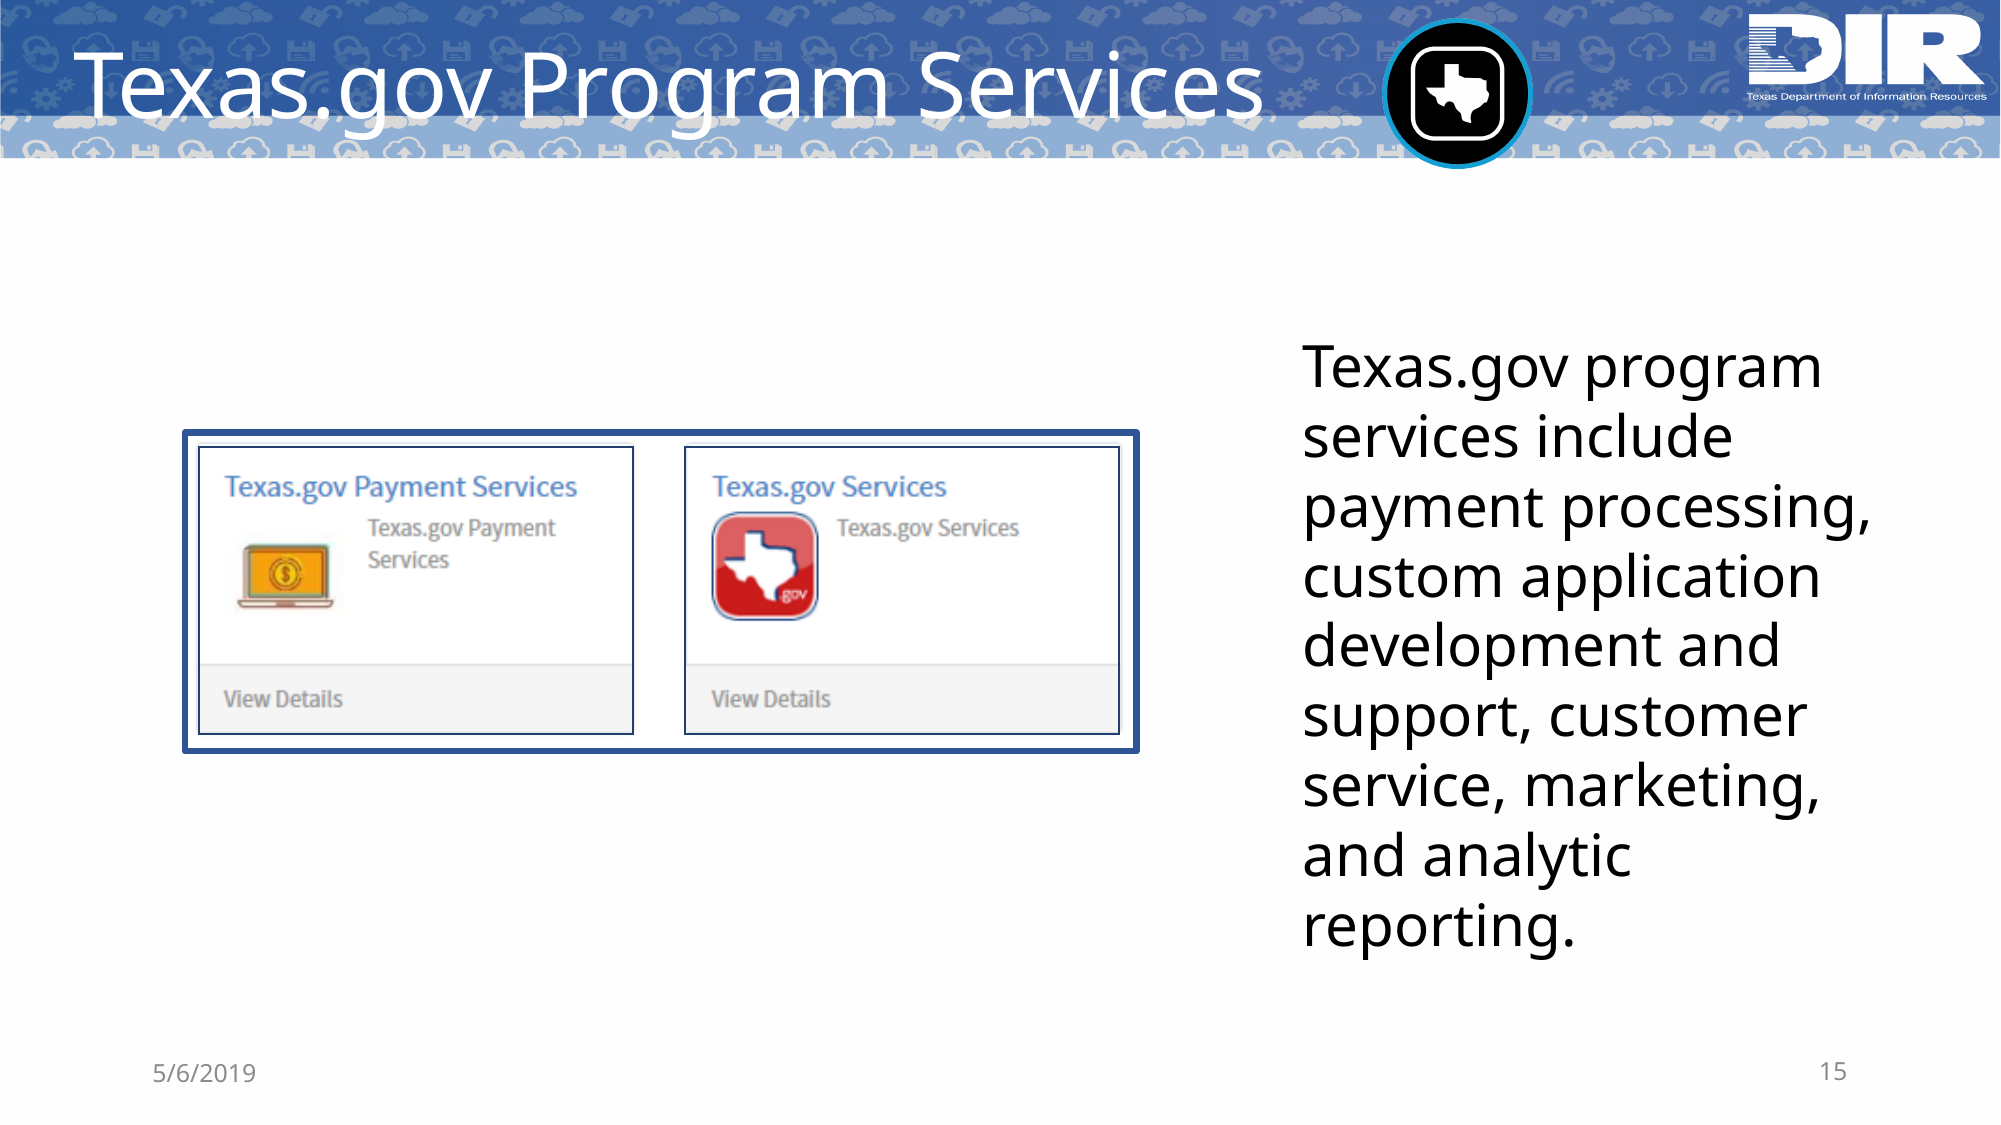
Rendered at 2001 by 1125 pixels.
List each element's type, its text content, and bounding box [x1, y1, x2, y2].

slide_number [137, 1042, 588, 1103]
picture [0, 0, 2001, 1125]
text_box Texas.gov program services include payment processing, custom application development and support, customer service, marketing, and analytic reporting. [1287, 321, 1934, 966]
title Texas.gov Program Services [58, 0, 1863, 179]
picture [1375, 12, 1540, 175]
slide_number 15 [1412, 1042, 1863, 1103]
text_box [187, 435, 1134, 749]
